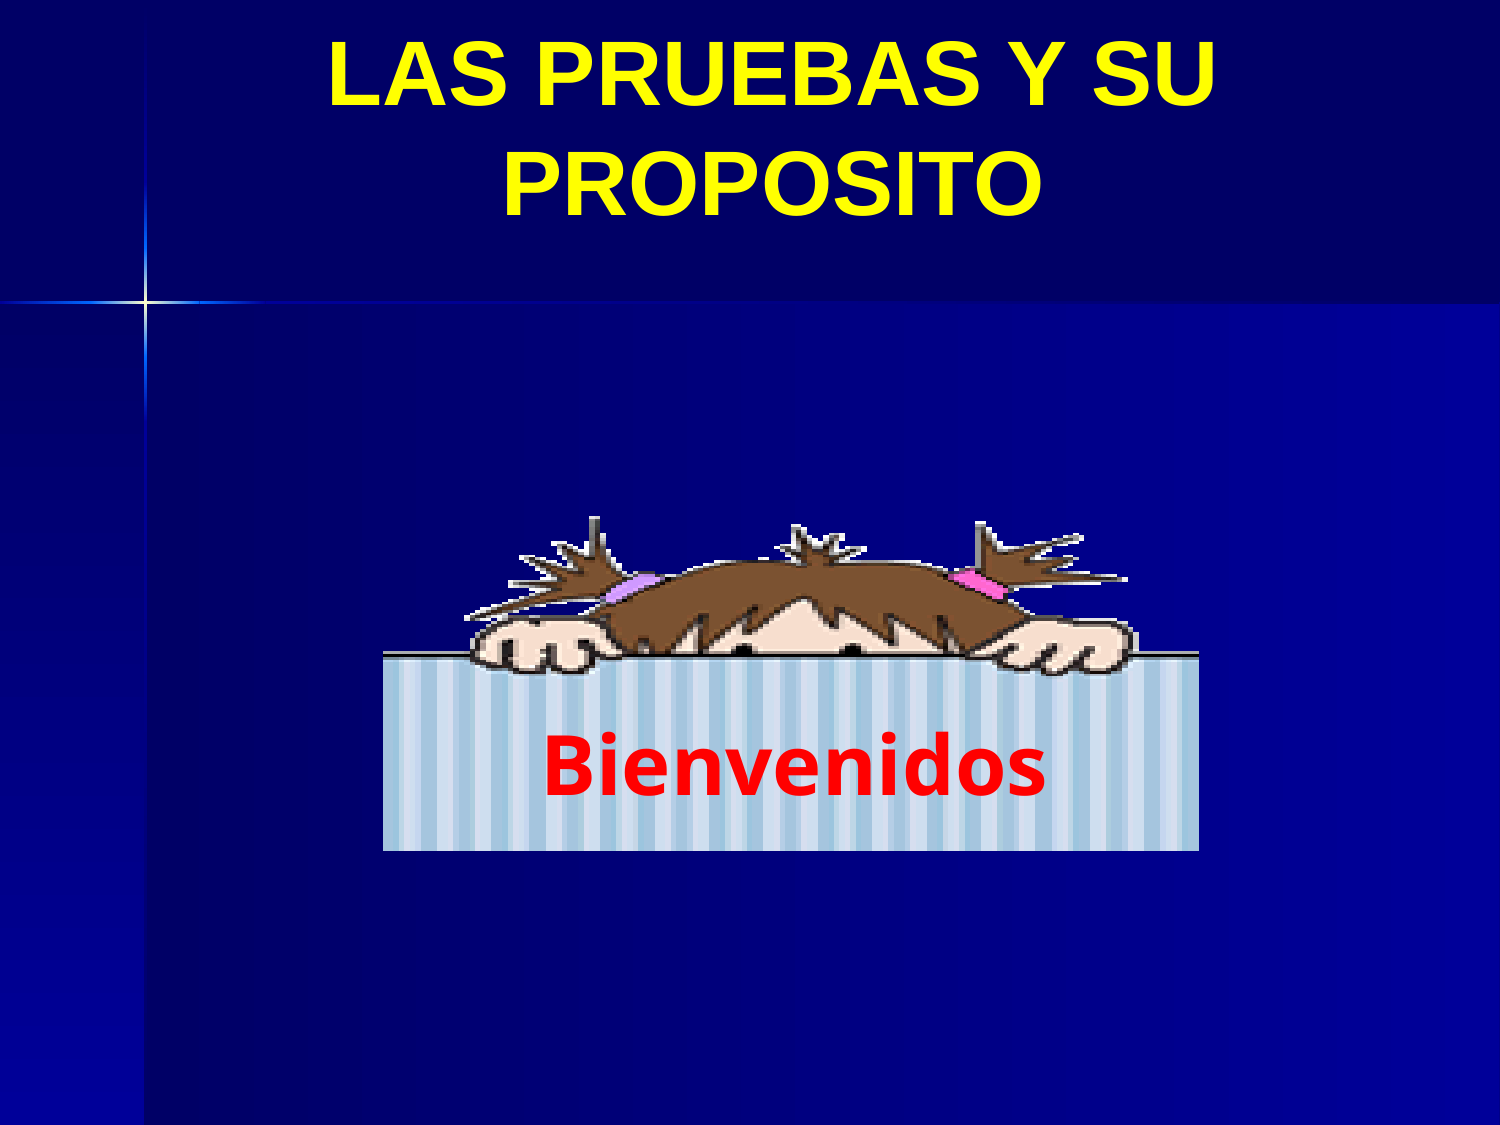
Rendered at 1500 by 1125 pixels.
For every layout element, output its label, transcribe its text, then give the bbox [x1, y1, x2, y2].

title LAS PRUEBAS Y SU PROPOSITO [135, 0, 1411, 242]
picture [383, 486, 1200, 851]
